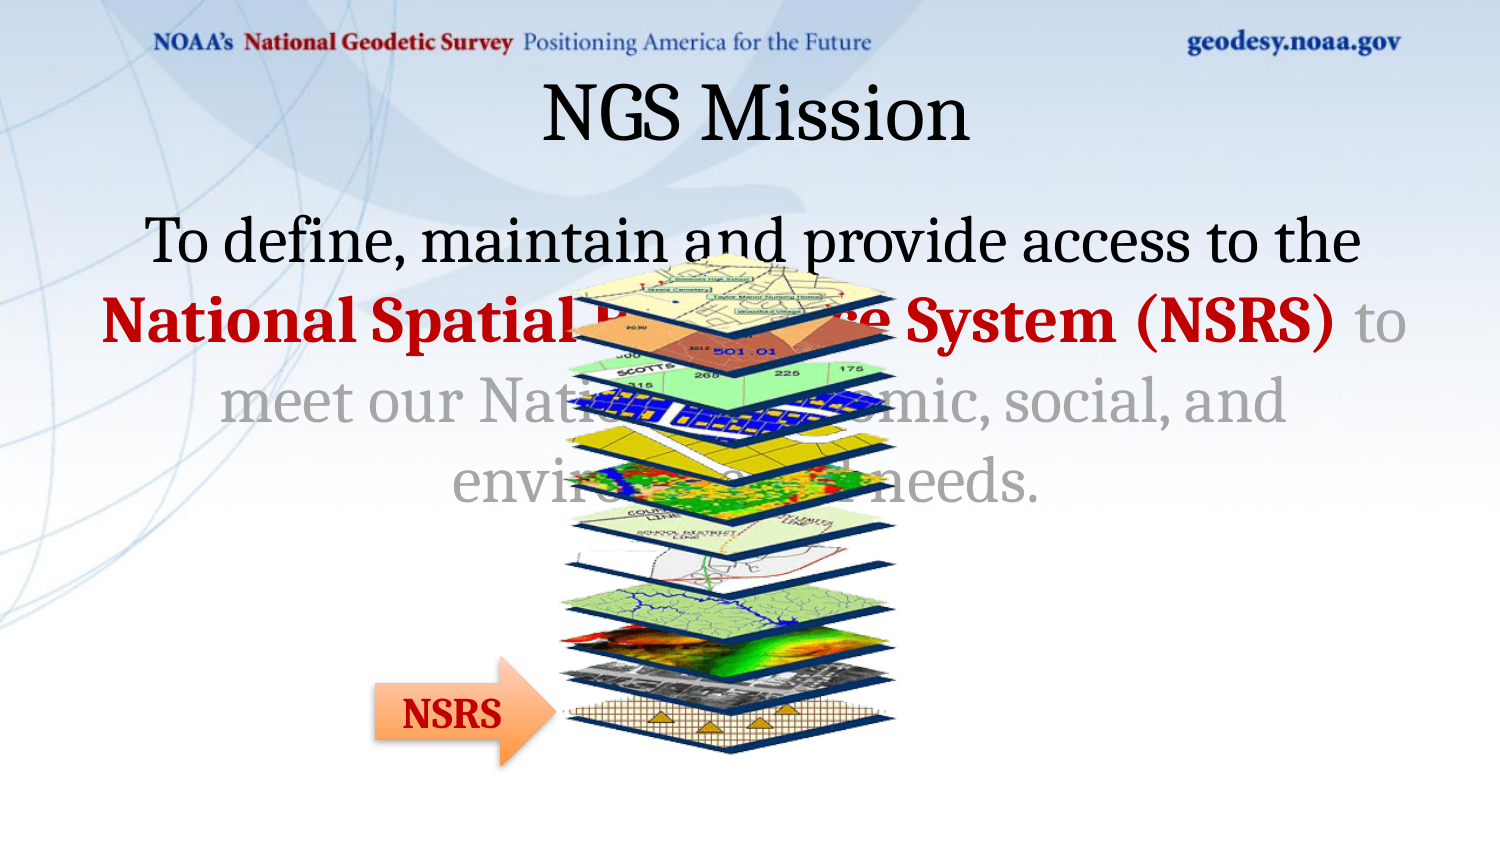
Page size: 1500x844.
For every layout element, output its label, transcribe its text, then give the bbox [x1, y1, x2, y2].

text_box NSRS [374, 655, 550, 768]
picture [0, 0, 1500, 844]
title NGS Mission [297, 50, 1217, 163]
list To define, maintain and provide access to the National Spatial Reference System (NSRS) to meet our Nation’s economic, social, and environmental needs. [78, 187, 1430, 738]
